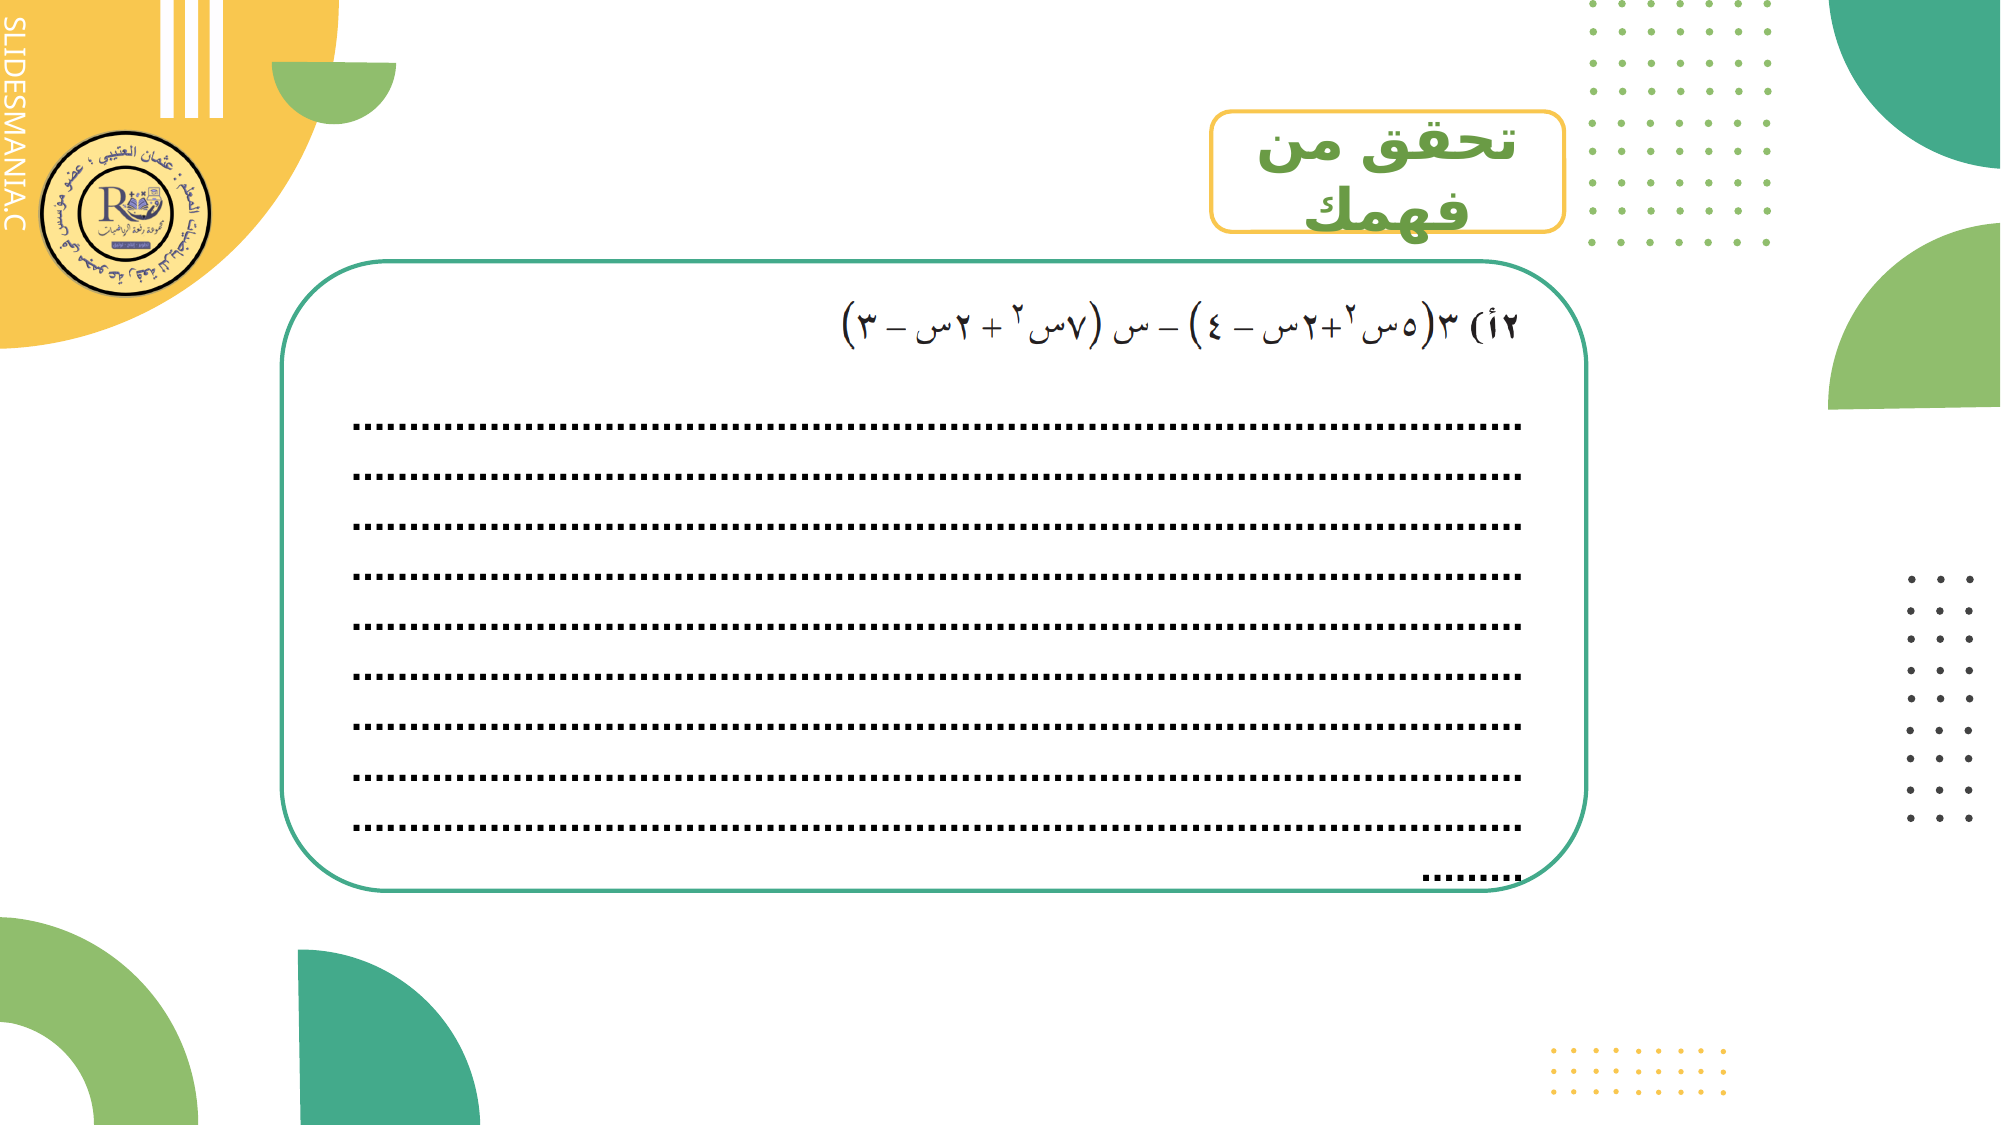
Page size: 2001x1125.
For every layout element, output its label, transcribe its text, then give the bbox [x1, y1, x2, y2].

picture [39, 131, 211, 297]
text_box [279, 259, 1589, 877]
picture [837, 292, 1539, 358]
text_box تحقق من فهمك [1209, 109, 1567, 234]
text_box ............................................................................................................................................................................................................................................................................................................................................................................................................................................................................................................................................................................................................................................................................................................................................................................................................................................................................................................................................................... [327, 381, 1539, 897]
